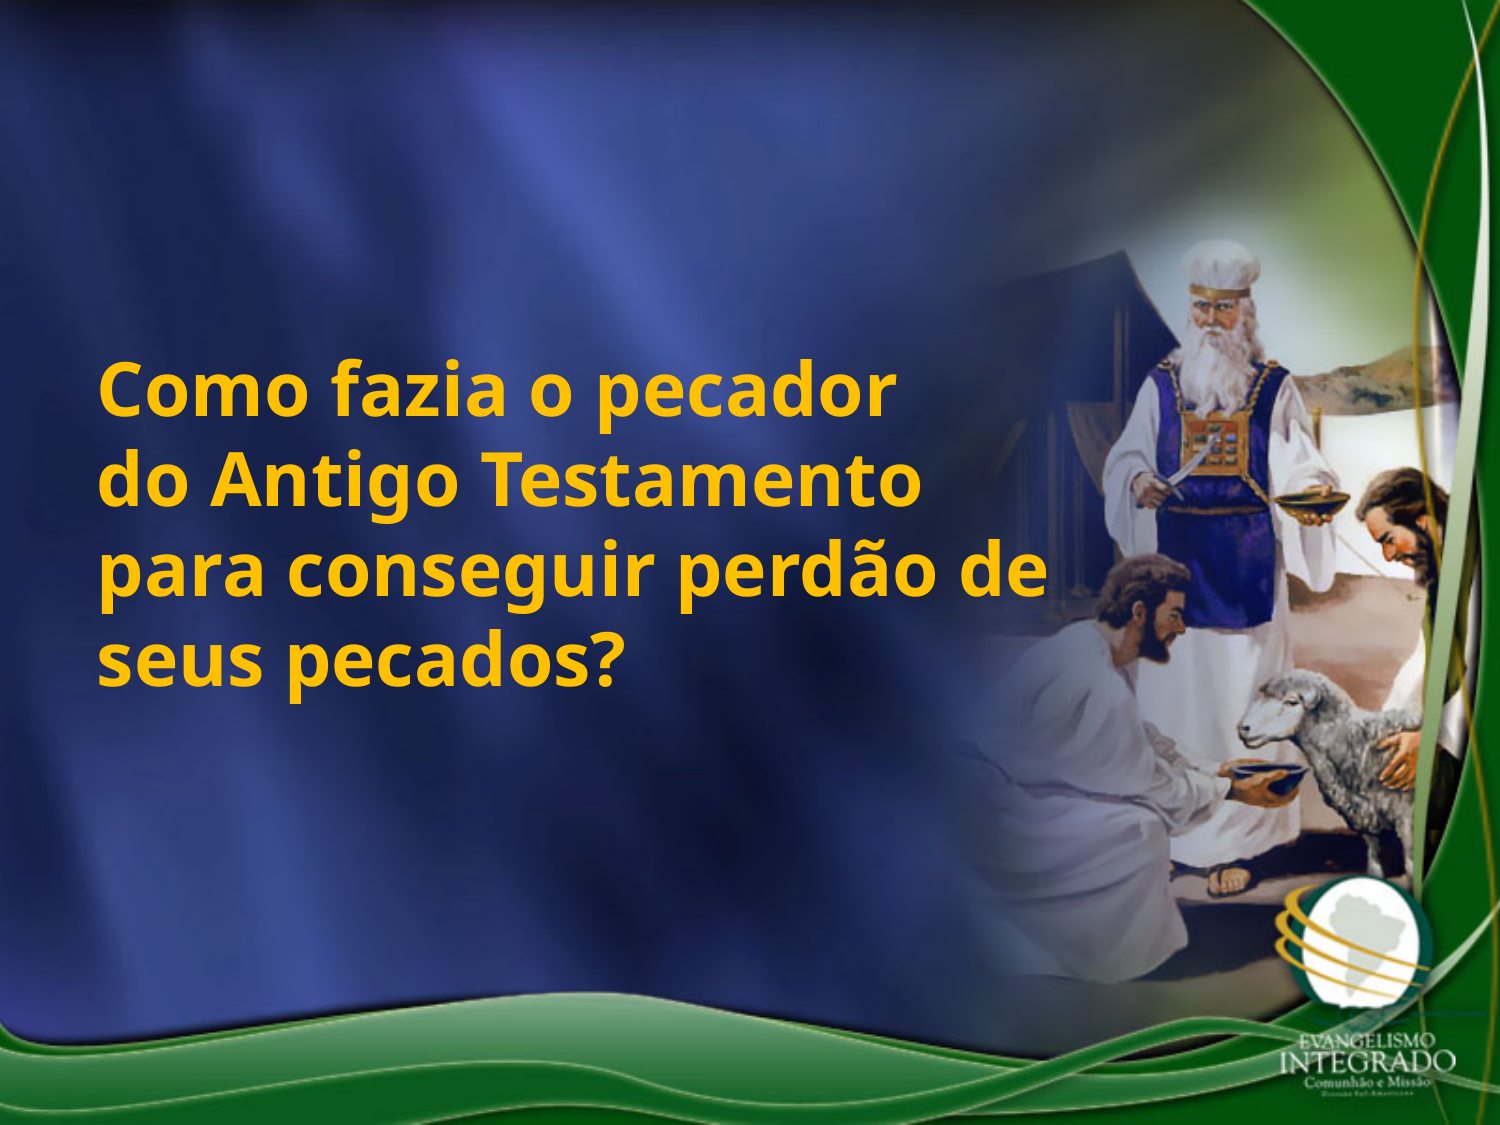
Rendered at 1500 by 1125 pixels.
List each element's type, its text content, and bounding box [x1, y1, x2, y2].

text_box Como fazia o pecador do Antigo Testamento para conseguir perdão de seus pecados? [82, 334, 1079, 709]
picture [0, 0, 1500, 1125]
